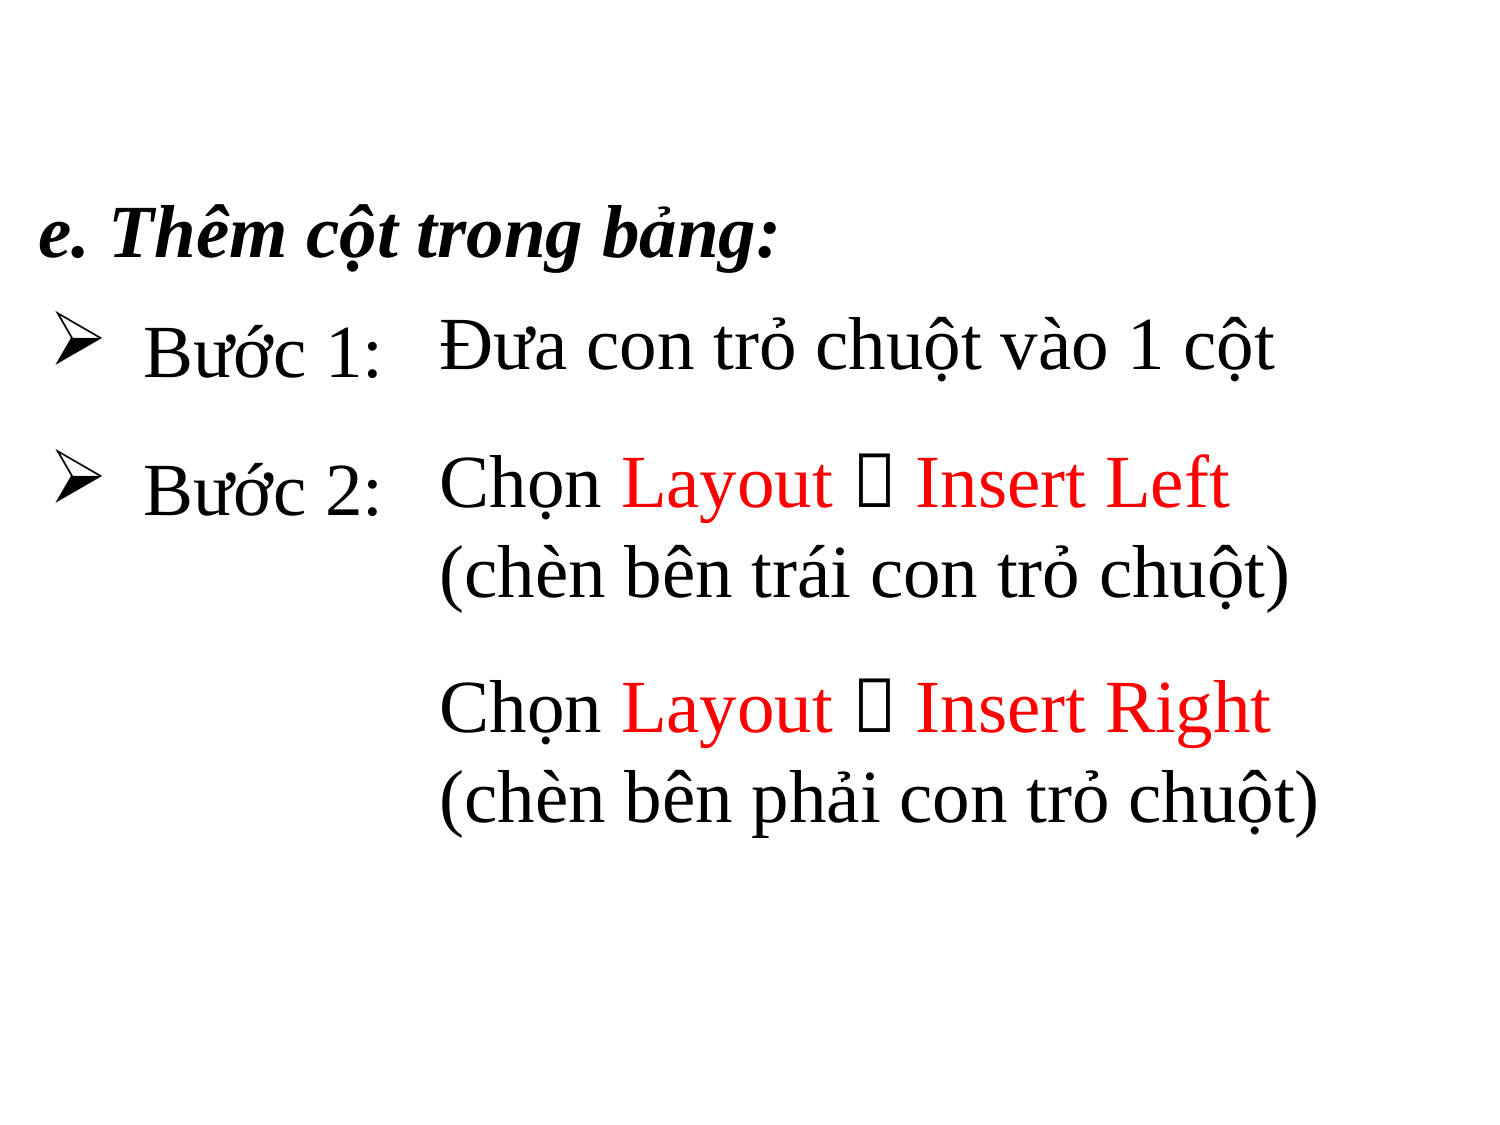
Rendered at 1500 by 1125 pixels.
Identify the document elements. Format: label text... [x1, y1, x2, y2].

text_box e. Thêm cột trong bảng: [23, 174, 797, 280]
text_box Bước 2: [34, 432, 424, 538]
text_box Bước 1: [34, 295, 485, 401]
text_box Chọn Layout  Insert Right (chèn bên phải con trỏ chuột) [424, 649, 1400, 845]
text_box Chọn Layout  Insert Left (chèn bên trái con trỏ chuột) [424, 424, 1400, 620]
text_box Đưa con trỏ chuột vào 1 cột [424, 287, 1400, 393]
